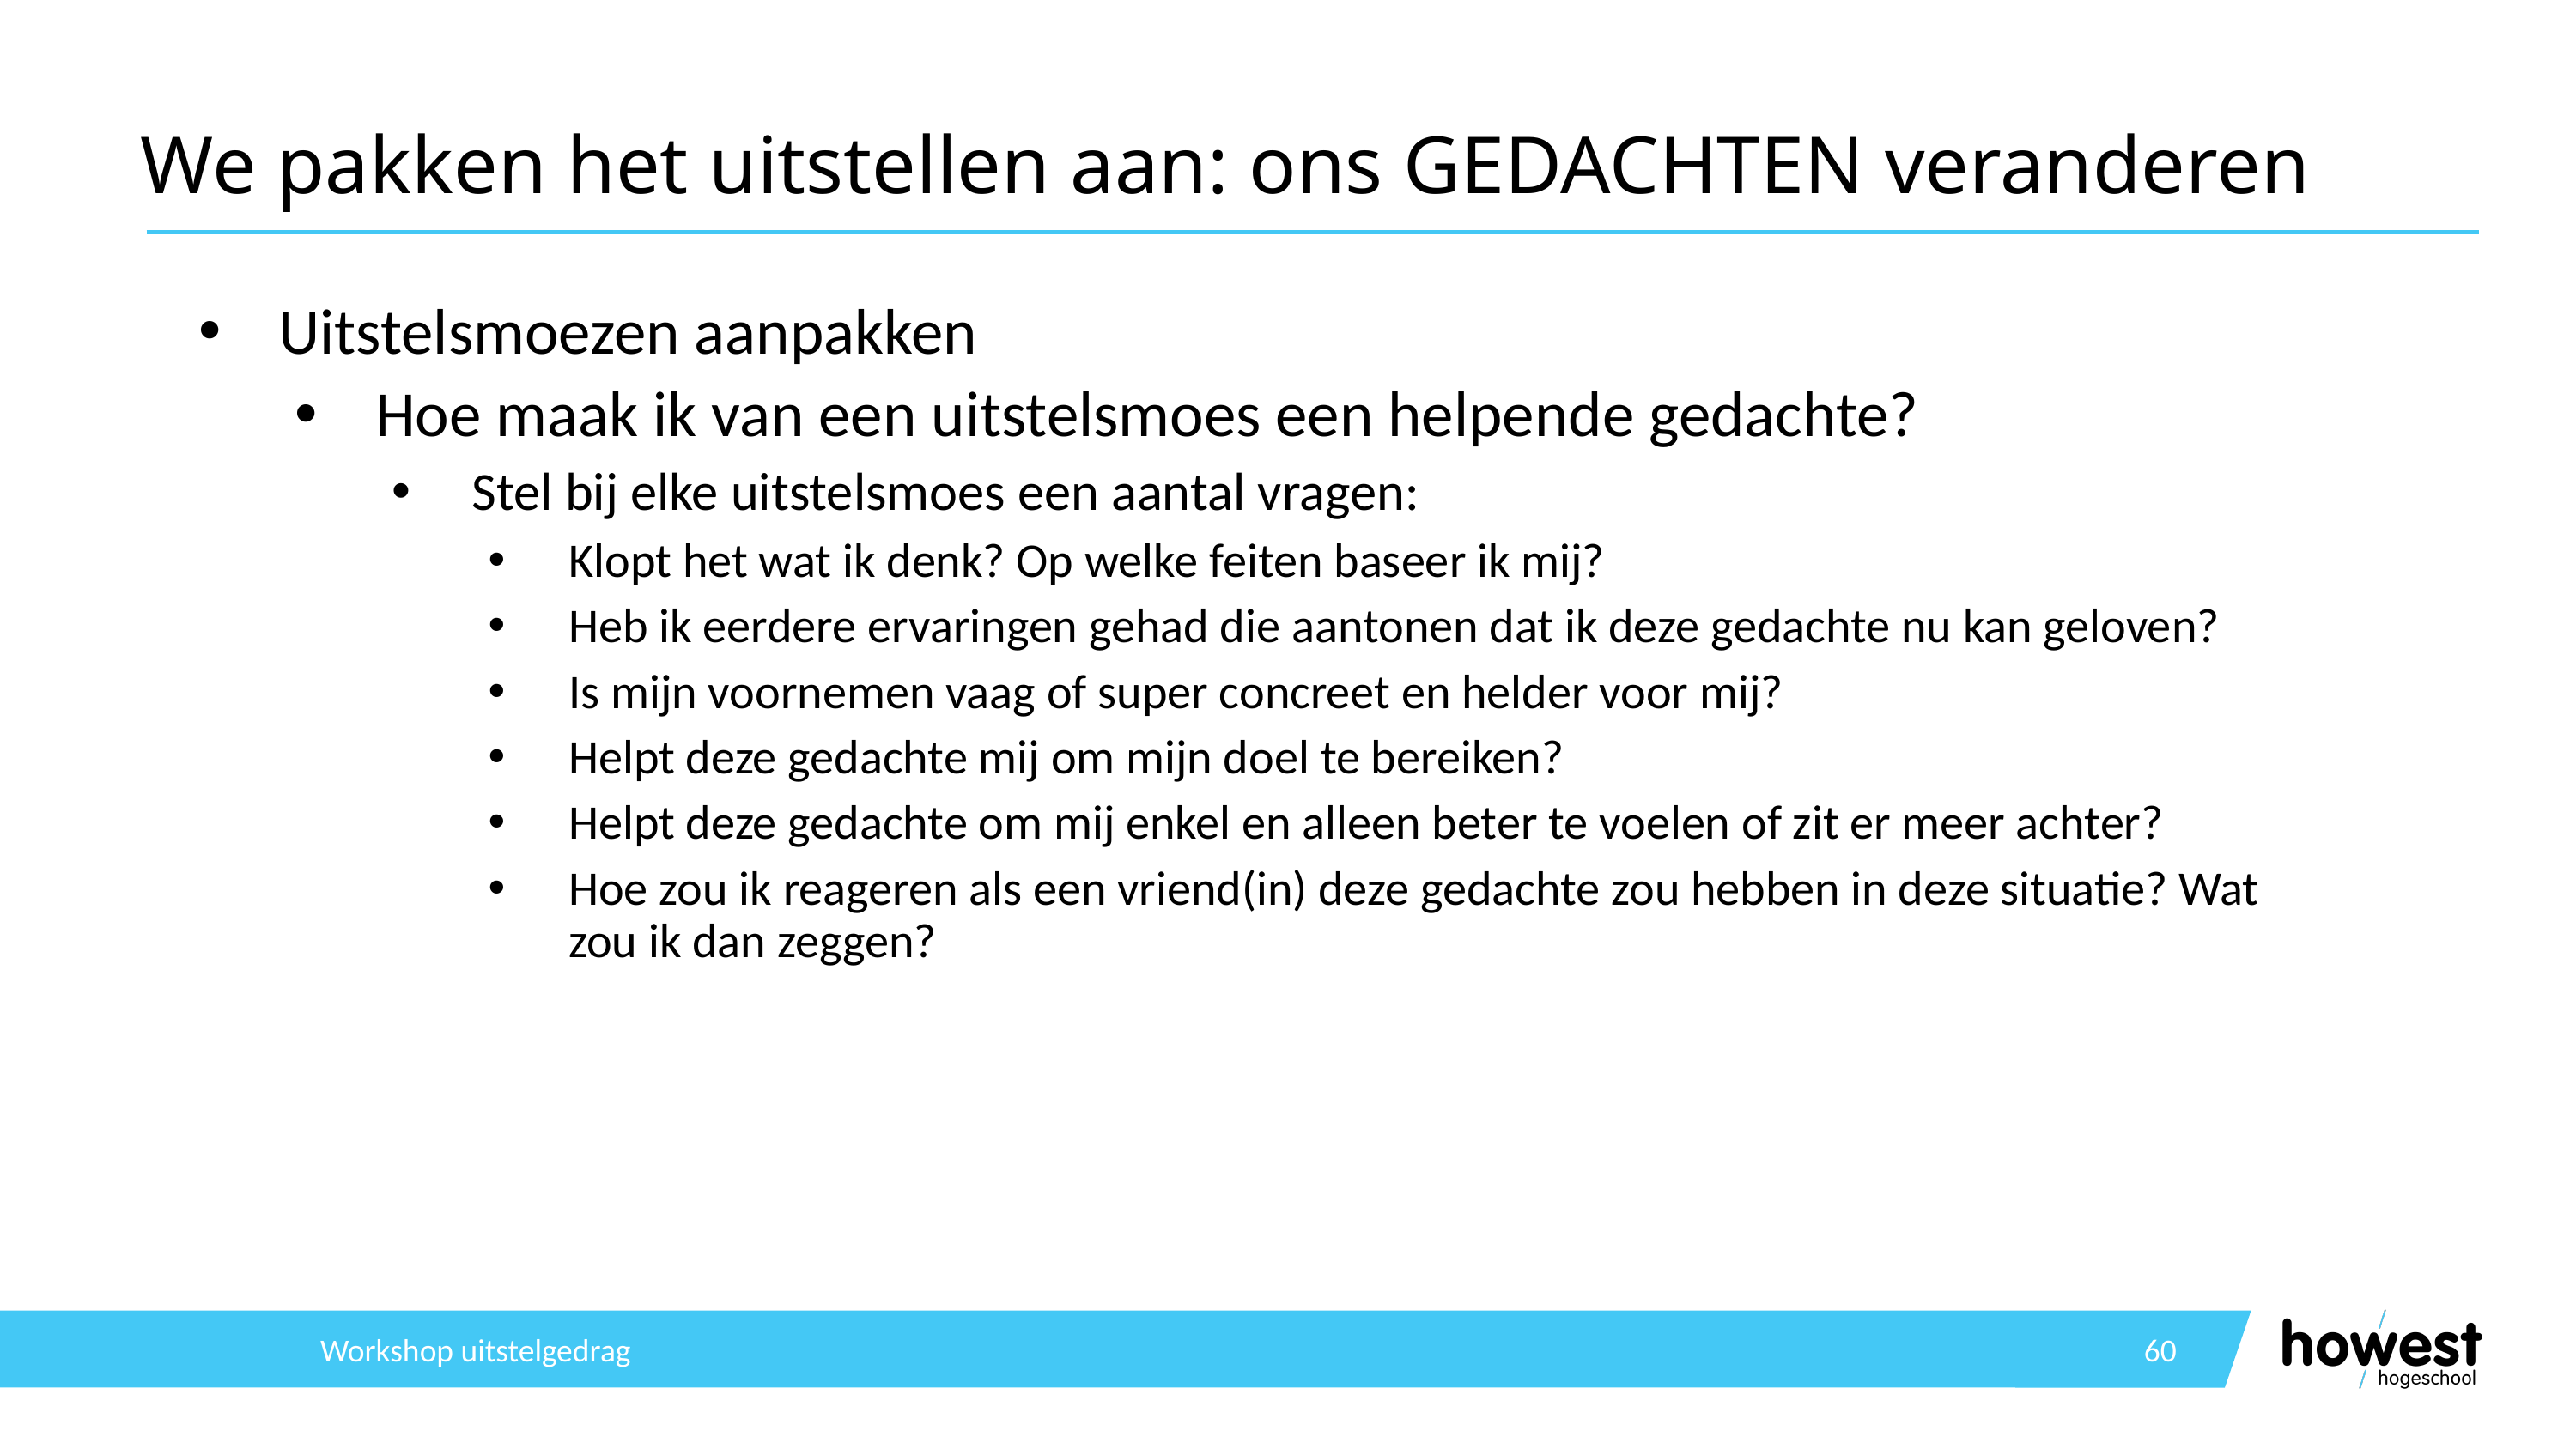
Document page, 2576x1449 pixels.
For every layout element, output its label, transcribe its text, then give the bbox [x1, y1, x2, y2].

title We pakken het uitstellen aan: ons GEDACHTEN veranderen [140, 124, 2476, 215]
footer Workshop uitstelgedrag [320, 1310, 1190, 1388]
slide_number 60 [2048, 1310, 2190, 1388]
picture [2251, 1288, 2512, 1421]
list Uitstelsmoezen aanpakken Hoe maak ik van een uitstelsmoes een helpende gedachte? Stel bij elke uitstelsmoes een aantal vragen: Klopt het wat ik denk? Op welke feiten baseer ik mij? Heb ik eerdere ervaringen gehad die aantonen dat ik deze gedachte nu kan geloven? Is mijn voornemen vaag of super concreet en helder voor mij? Helpt deze gedachte mij om mijn doel te bereiken? Helpt deze gedachte om mij enkel en alleen beter te voelen of zit er meer achter? Hoe zou ik reageren als een vriend(in) deze gedachte zou hebben in deze situatie? Wat zou ik dan zeggen? [185, 292, 2285, 1143]
